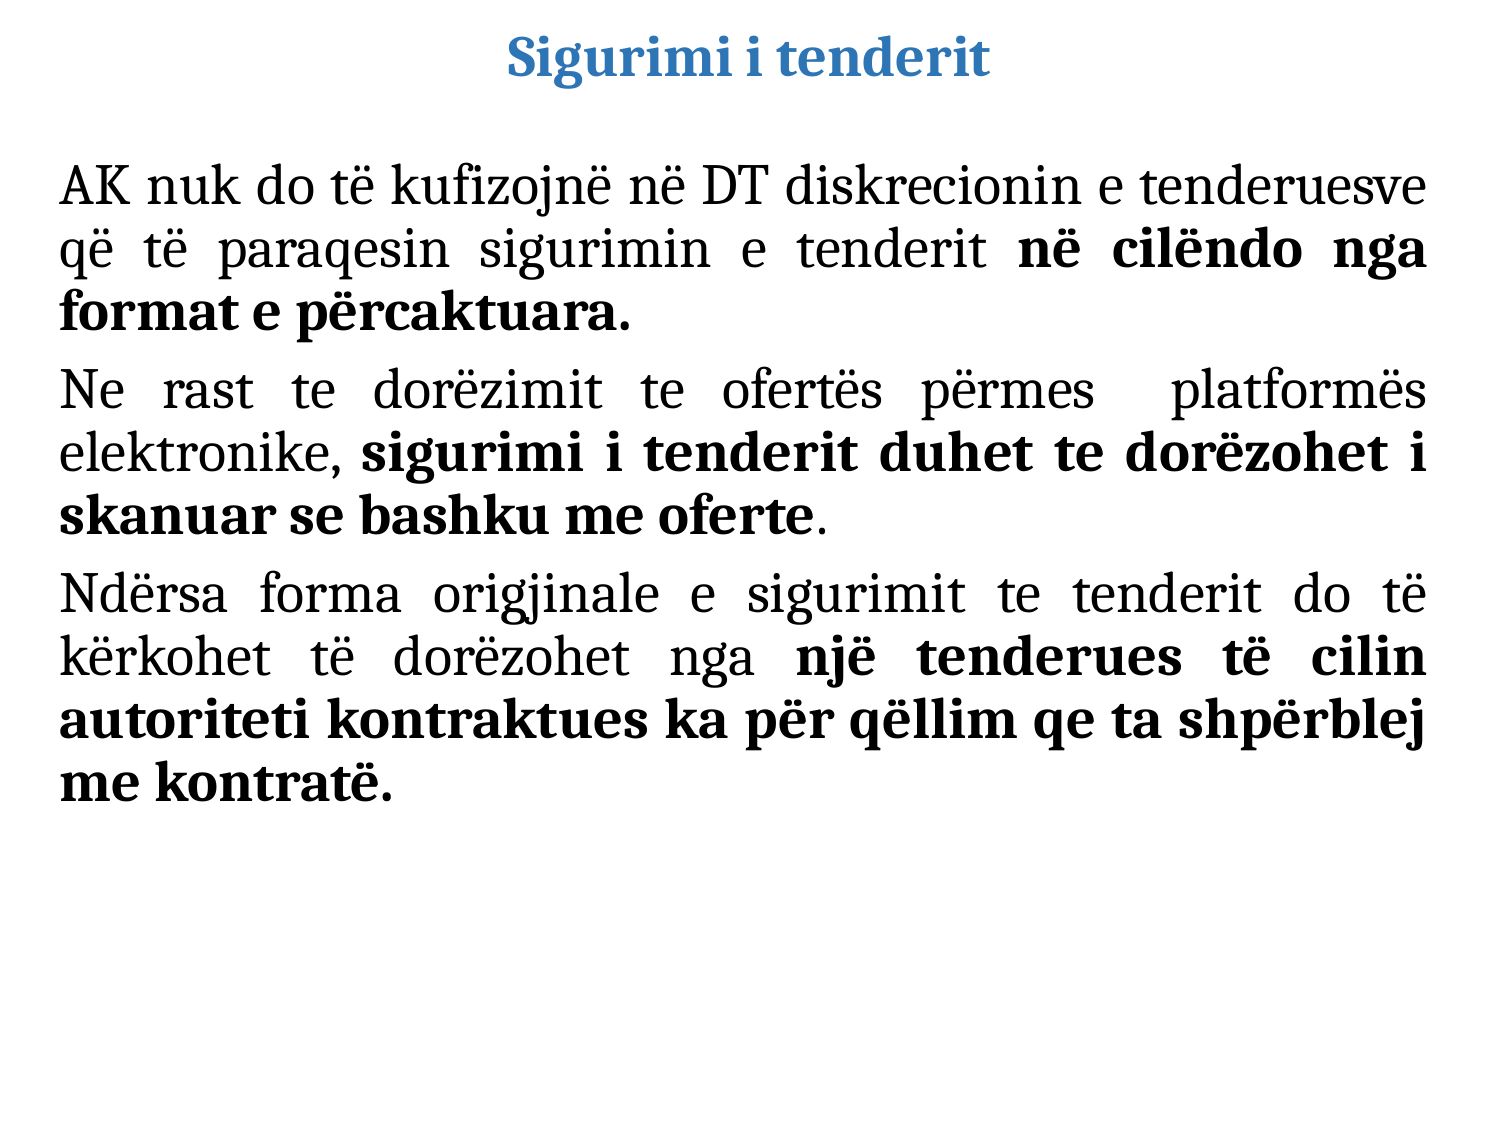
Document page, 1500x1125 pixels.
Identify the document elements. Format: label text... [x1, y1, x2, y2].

subtitle AK nuk do të kufizojnë në DT diskrecionin e tenderuesve që të paraqesin sigurimin e tenderit në cilëndo nga format e përcaktuara. Ne rast te dorëzimit te ofertës përmes platformës elektronike, sigurimi i tenderit duhet te dorëzohet i skanuar se bashku me oferte. Ndërsa forma origjinale e sigurimit te tenderit do të kërkohet të dorëzohet nga një tenderues të cilin autoriteti kontraktues ka për qëllim qe ta shpërblej me kontratë. [44, 146, 1443, 1092]
title Sigurimi i tenderit [112, 26, 1388, 97]
